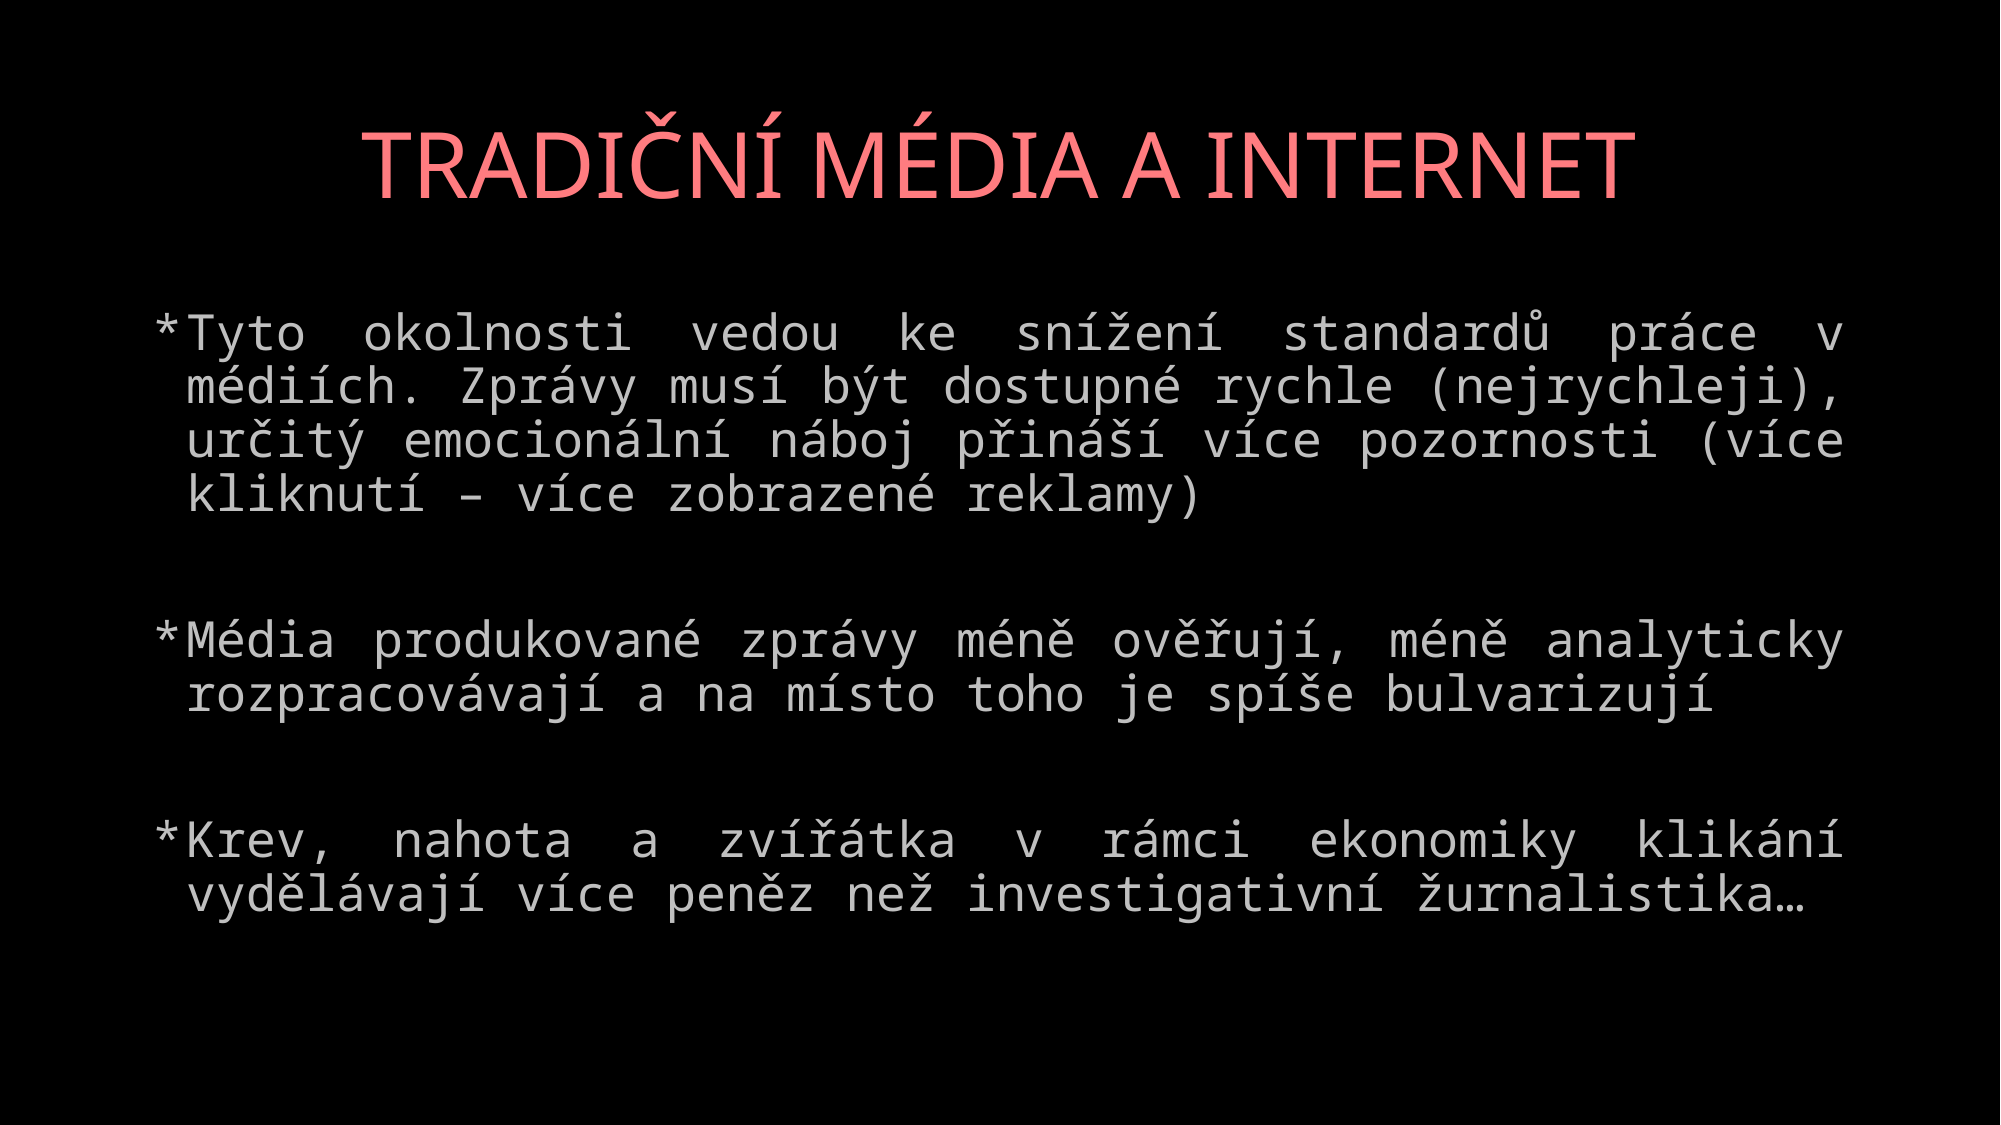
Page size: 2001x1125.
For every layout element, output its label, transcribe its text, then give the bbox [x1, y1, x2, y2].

title TRADIČNÍ MÉDIA A INTERNET [137, 59, 1863, 278]
list Tyto okolnosti vedou ke snížení standardů práce v médiích. Zprávy musí být dostupné rychle (nejrychleji), určitý emocionální náboj přináší více pozornosti (více kliknutí – více zobrazené reklamy) Média produkované zprávy méně ověřují, méně analyticky rozpracovávají a na místo toho je spíše bulvarizují Krev, nahota a zvířátka v rámci ekonomiky klikání vydělávají více peněz než investigativní žurnalistika… [137, 299, 1863, 1014]
